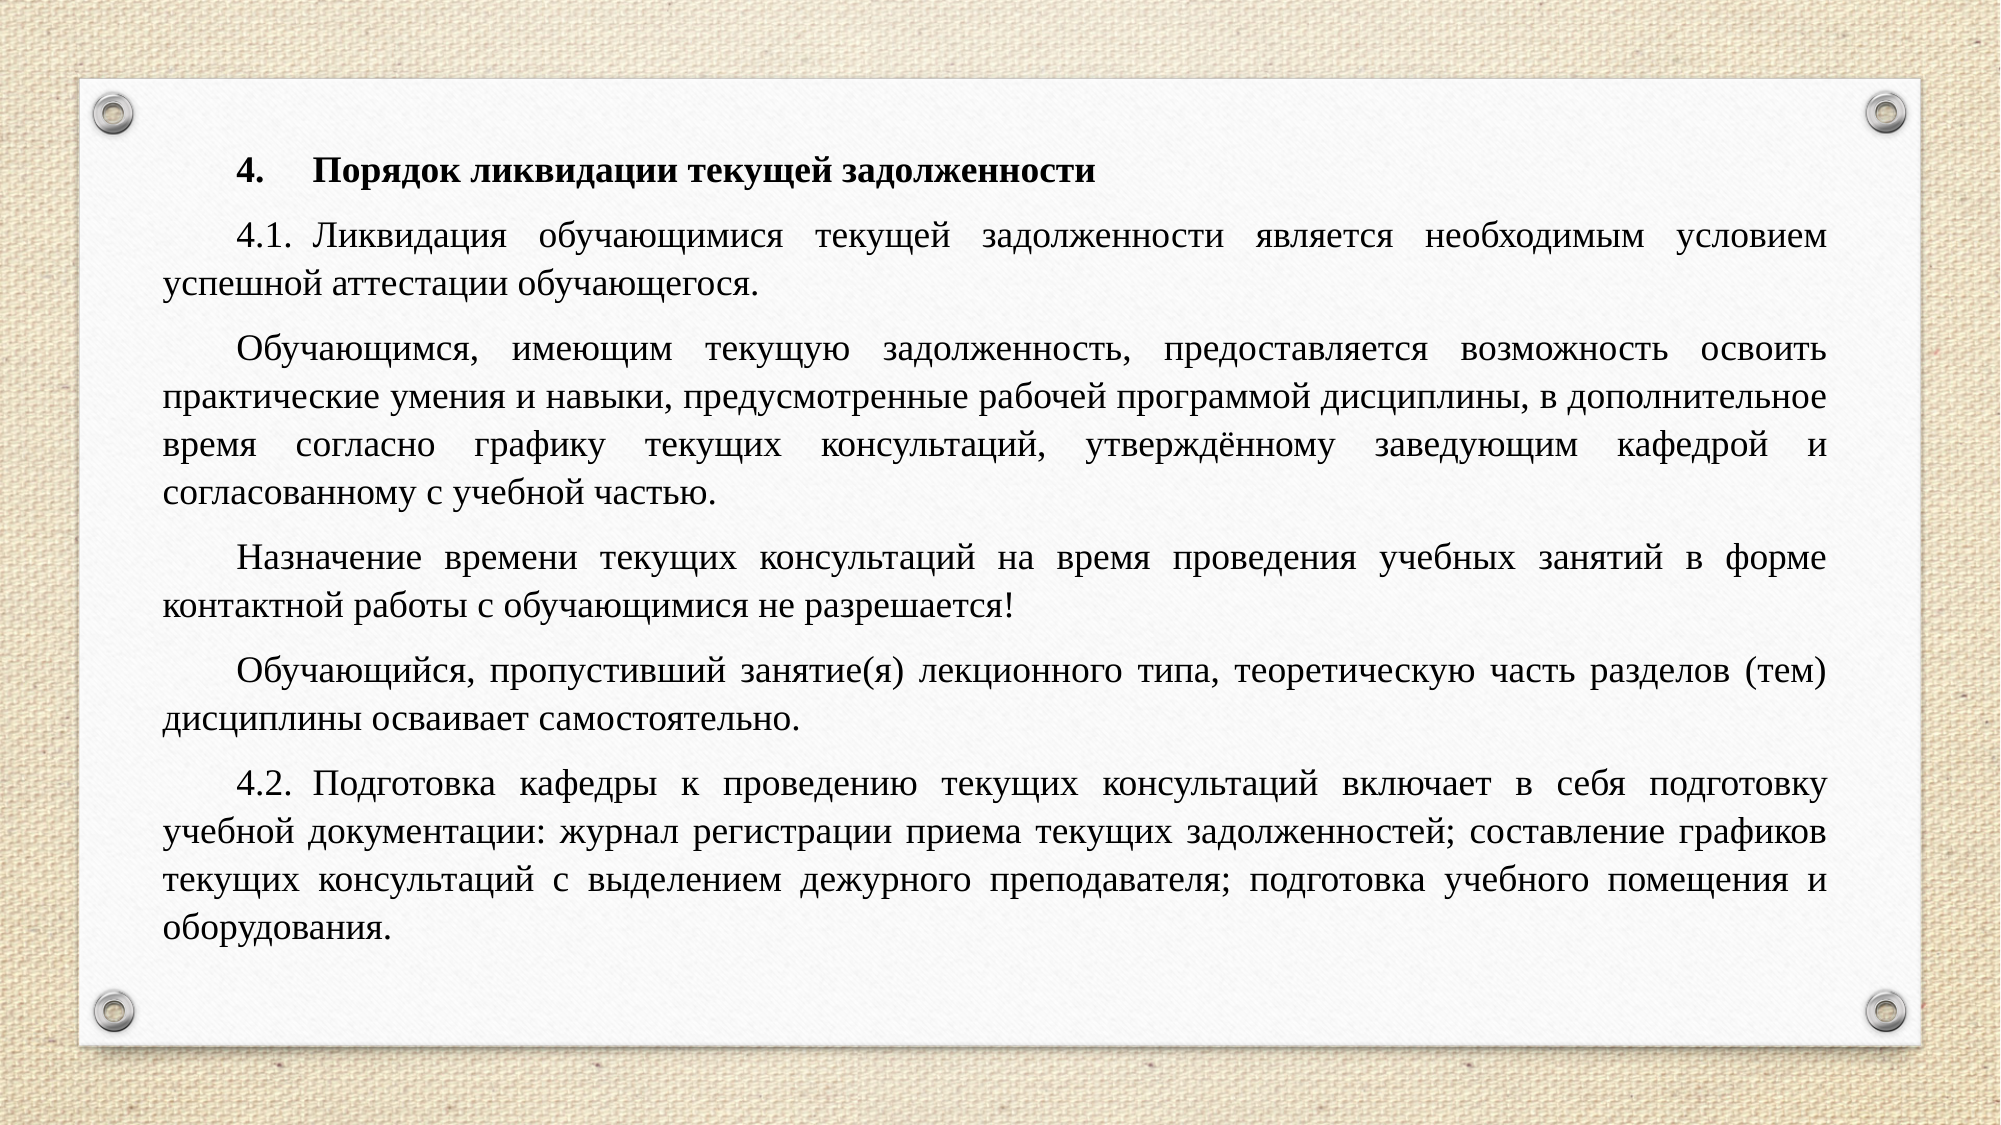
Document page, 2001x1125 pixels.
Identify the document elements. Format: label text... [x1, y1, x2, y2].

picture [0, 0, 2001, 1125]
text_box 4. Порядок ликвидации текущей задолженности 4.1. Ликвидация обучающимися текущей задолженности является необходимым условием успешной аттестации обучающегося. Обучающимся, имеющим текущую задолженность, предоставляется возможность освоить практические умения и навыки, предусмотренные рабочей программой дисциплины, в дополнительное время согласно графику текущих консультаций, утверждённому заведующим кафедрой и согласованному с учебной частью. Назначение времени текущих консультаций на время проведения учебных занятий в форме контактной работы с обучающимися не разрешается! Обучающийся, пропустивший занятие(я) лекционного типа, теоретическую часть разделов (тем) дисциплины осваивает самостоятельно. 4.2. Подготовка кафедры к проведению текущих консультаций включает в себя подготовку учебной документации: журнал регистрации приема текущих задолженностей; составление графиков текущих консультаций с выделением дежурного преподавателя; подготовка учебного помещения и оборудования. [147, 134, 1844, 955]
